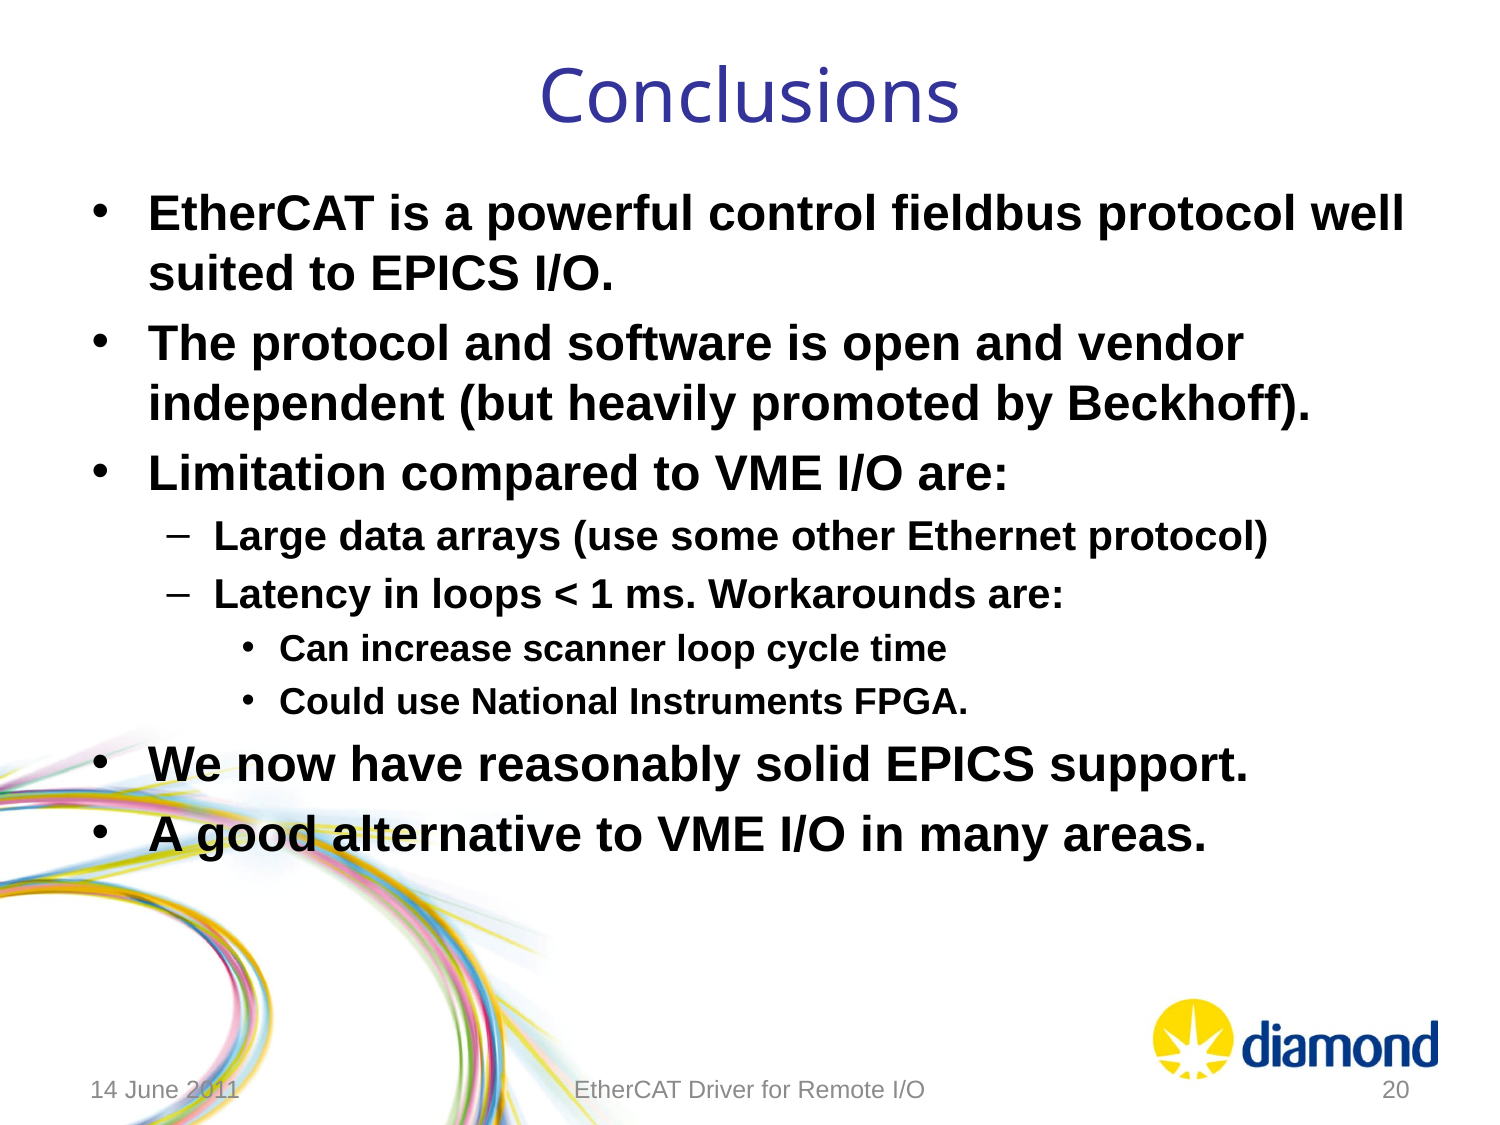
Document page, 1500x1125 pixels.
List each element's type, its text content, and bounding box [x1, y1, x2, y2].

footer EtherCAT Driver for Remote I/O [525, 1058, 975, 1119]
picture [0, 587, 1438, 1125]
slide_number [75, 1058, 425, 1119]
title Conclusions [75, 29, 1425, 155]
list EtherCAT is a powerful control fieldbus protocol well suited to EPICS I/O. The protocol and software is open and vendor independent (but heavily promoted by Beckhoff). Limitation compared to VME I/O are: Large data arrays (use some other Ethernet protocol) Latency in loops < 1 ms. Workarounds are: Can increase scanner loop cycle time Could use National Instruments FPGA. We now have reasonably solid EPICS support. A good alternative to VME I/O in many areas. [76, 172, 1427, 1005]
slide_number 20 [1074, 1058, 1425, 1119]
